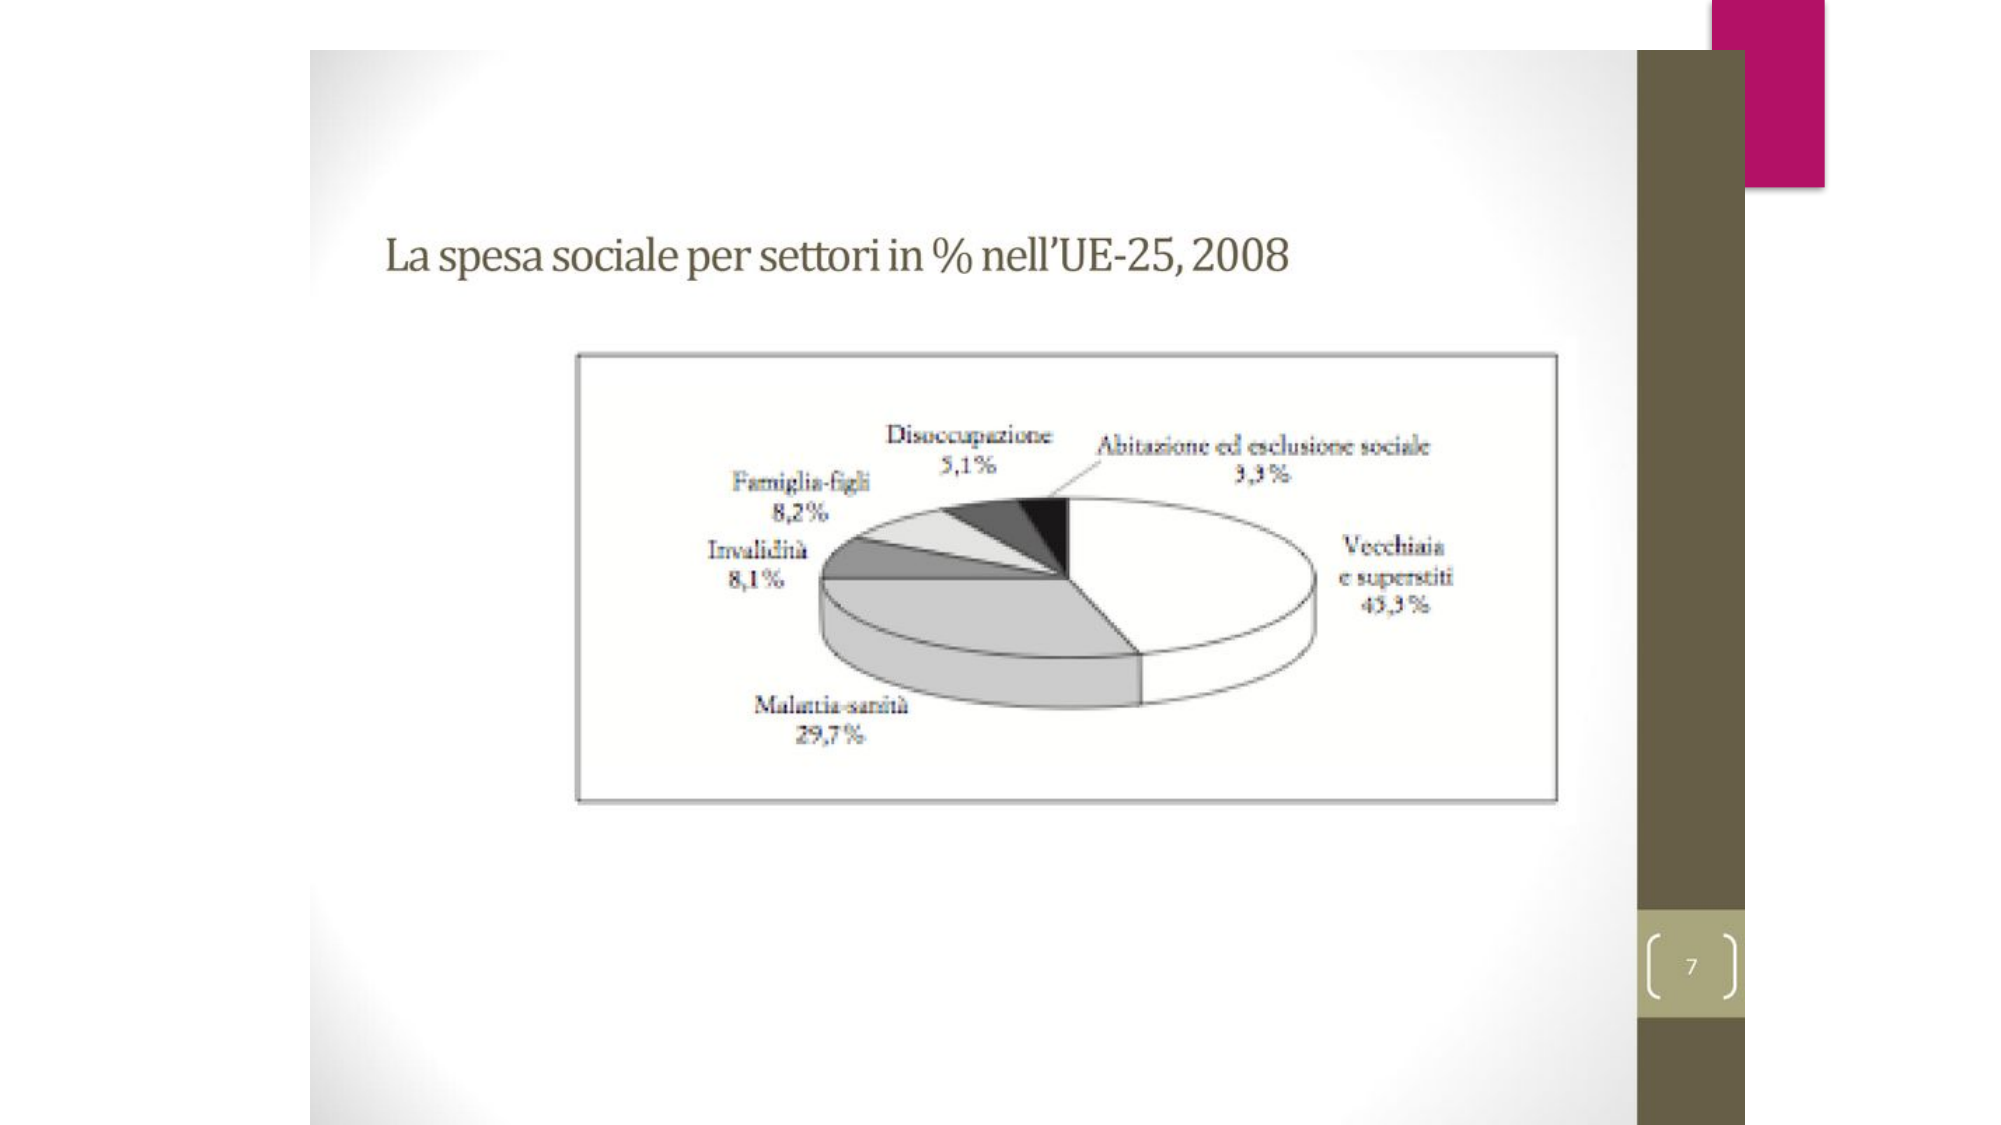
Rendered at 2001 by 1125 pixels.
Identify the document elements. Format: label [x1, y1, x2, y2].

picture [310, 49, 1746, 1125]
